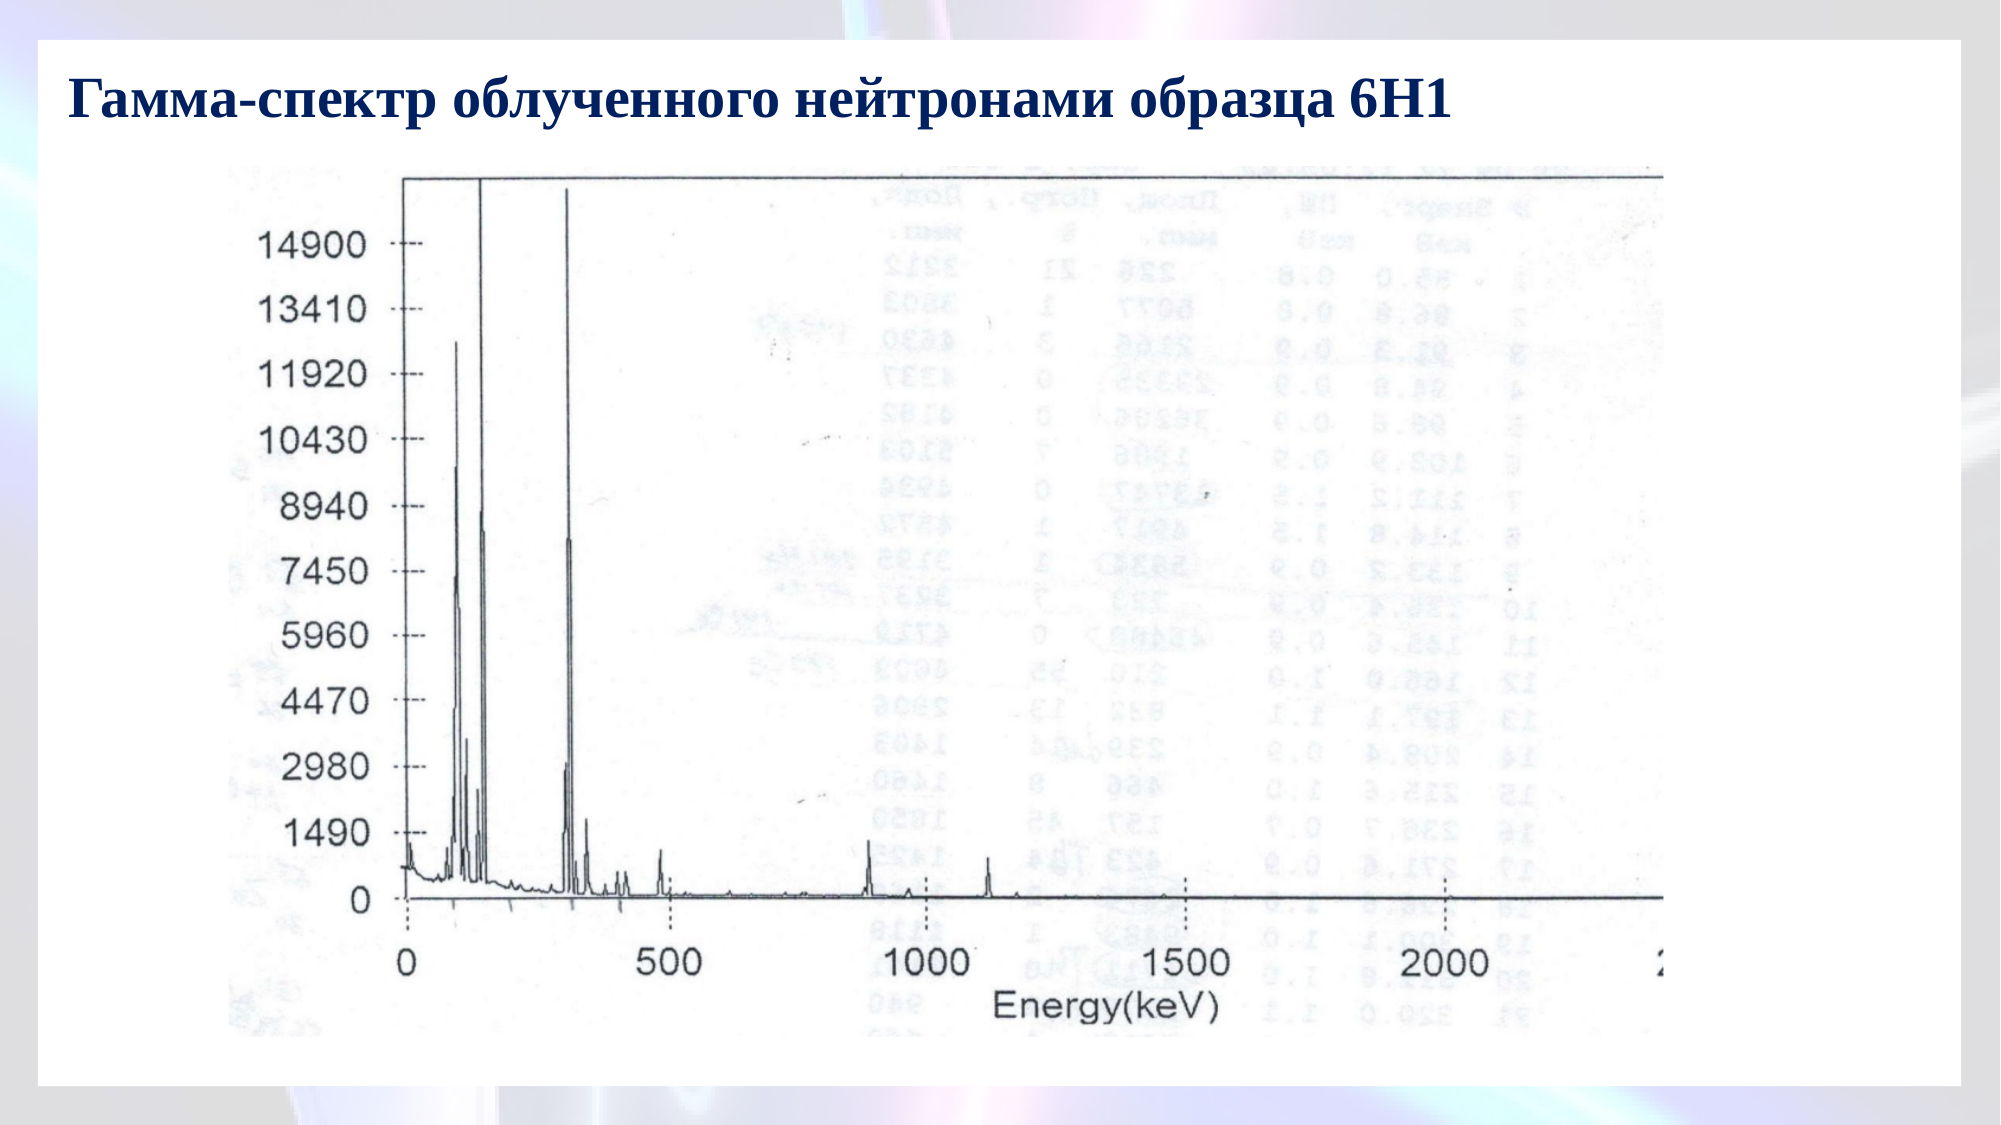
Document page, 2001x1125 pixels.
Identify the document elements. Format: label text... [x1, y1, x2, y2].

text_box Гамма-спектр облученного нейтронами образца 6H1 [54, 51, 1599, 137]
picture [223, 166, 1673, 1038]
